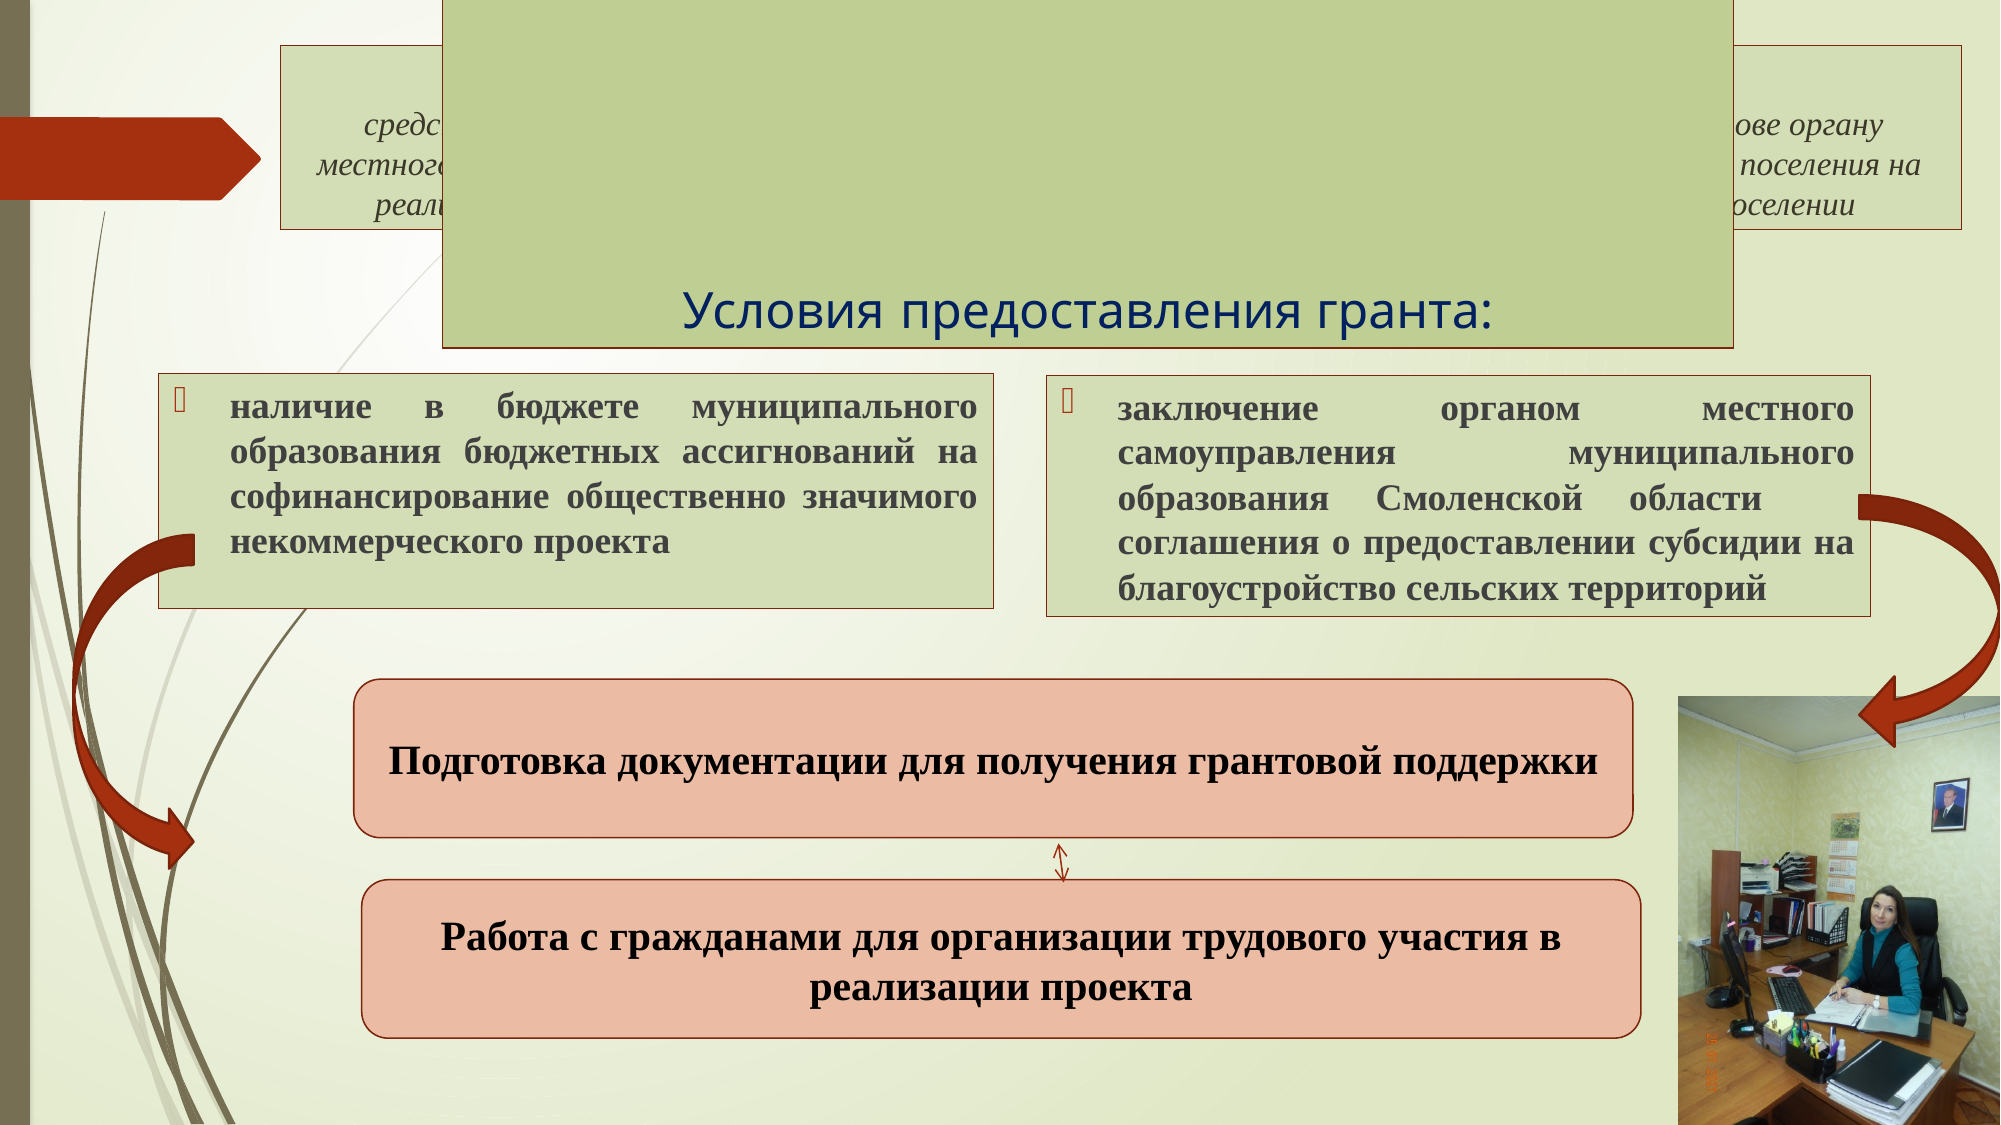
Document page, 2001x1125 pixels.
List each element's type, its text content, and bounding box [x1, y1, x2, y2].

text_box Подготовка документации для получения грантовой поддержки [352, 678, 1634, 839]
text_box [1858, 493, 2000, 695]
text_box [72, 533, 195, 870]
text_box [1058, 843, 1064, 883]
picture [1678, 695, 2000, 1125]
title Грант – средства государственной поддержки, предоставляемые на безвозмездной и безвозвратной основе органу местного самоуправления или органу территориального общественного самоуправления сельского поселения на реализацию общественно значимого проекта с участием граждан, проживающих в сельском поселении [280, 45, 442, 230]
list заключение органом местного самоуправления муниципального образования Смоленской области соглашения о предоставлении субсидии на благоустройство сельских территорий [1046, 375, 1871, 617]
title Грант – средства государственной поддержки, предоставляемые на безвозмездной и безвозвратной основе органу местного самоуправления или органу территориального общественного самоуправления сельского поселения на реализацию общественно значимого проекта с участием граждан, проживающих в сельском поселении [1734, 45, 1962, 230]
list Условия предоставления гранта: [442, 0, 1734, 349]
text_box Работа с гражданами для организации трудового участия в реализации проекта [360, 878, 1642, 1039]
list наличие в бюджете муниципального образования бюджетных ассигнований на софинансирование общественно значимого некоммерческого проекта [158, 373, 994, 609]
